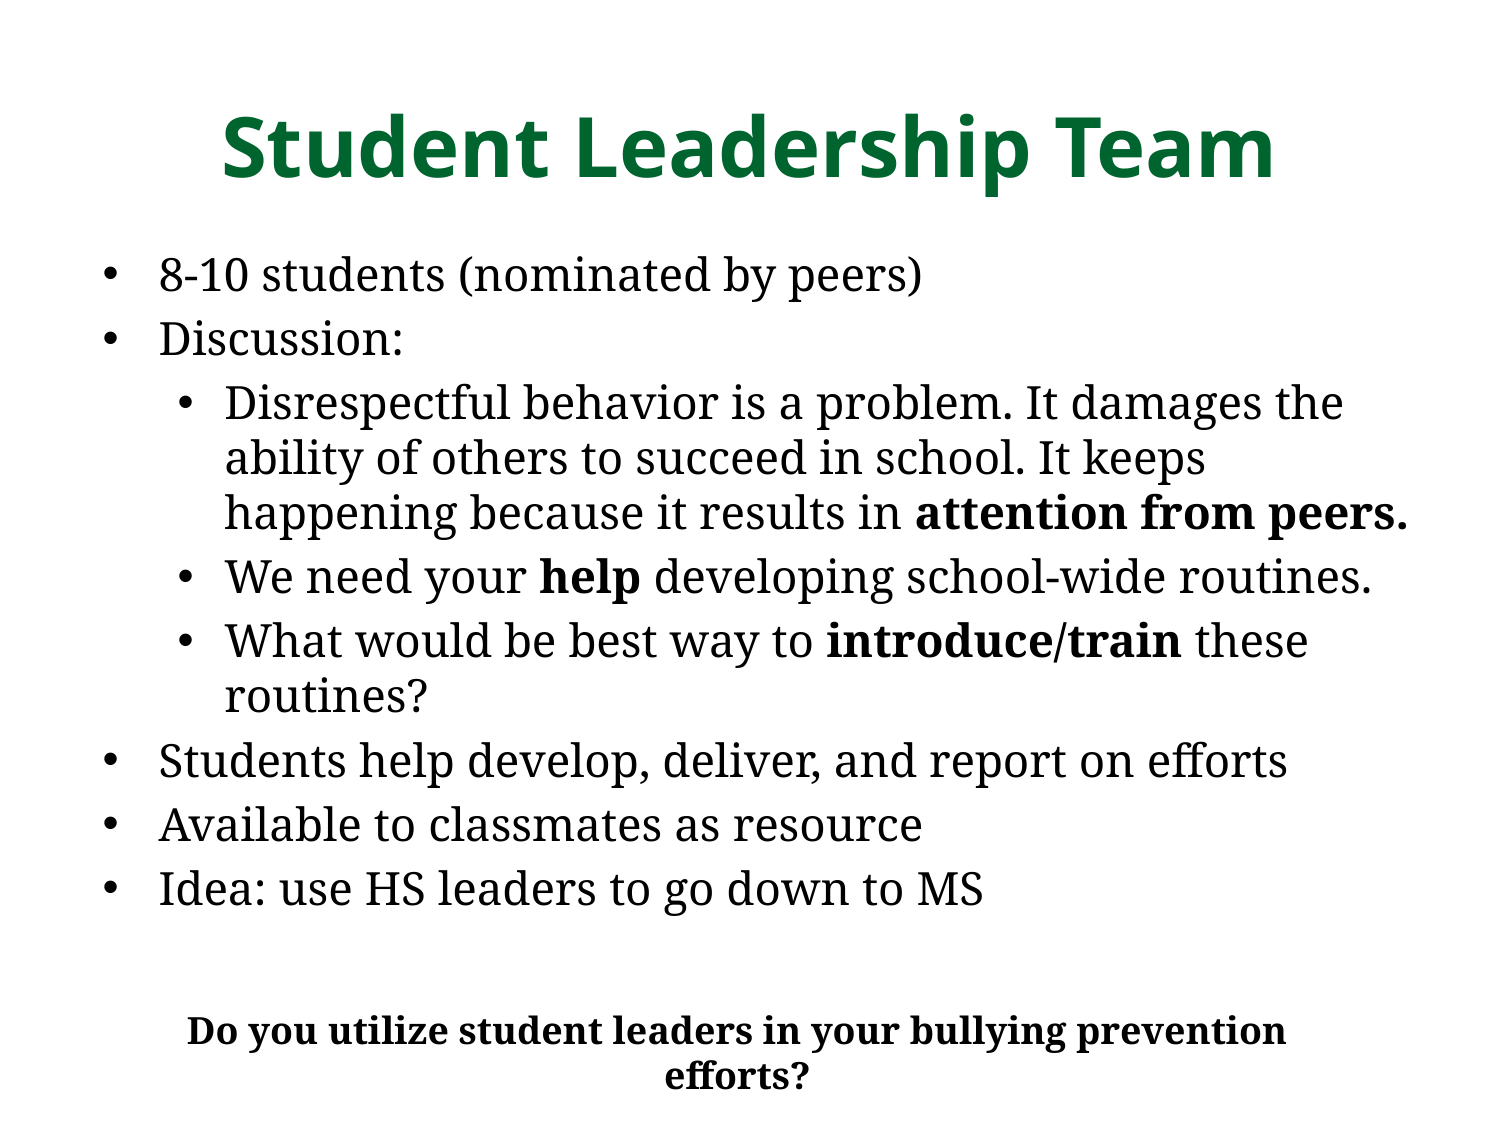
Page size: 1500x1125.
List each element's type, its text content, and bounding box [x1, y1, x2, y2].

list 8-10 students (nominated by peers) Discussion: Disrespectful behavior is a problem. It damages the ability of others to succeed in school. It keeps happening because it results in attention from peers. We need your help developing school-wide routines. What would be best way to introduce/train these routines? Students help develop, deliver, and report on efforts Available to classmates as resource Idea: use HS leaders to go down to MS [87, 238, 1450, 951]
title Student Leadership Team [75, 50, 1425, 238]
text_box Do you utilize student leaders in your bullying prevention efforts? [137, 999, 1338, 1105]
